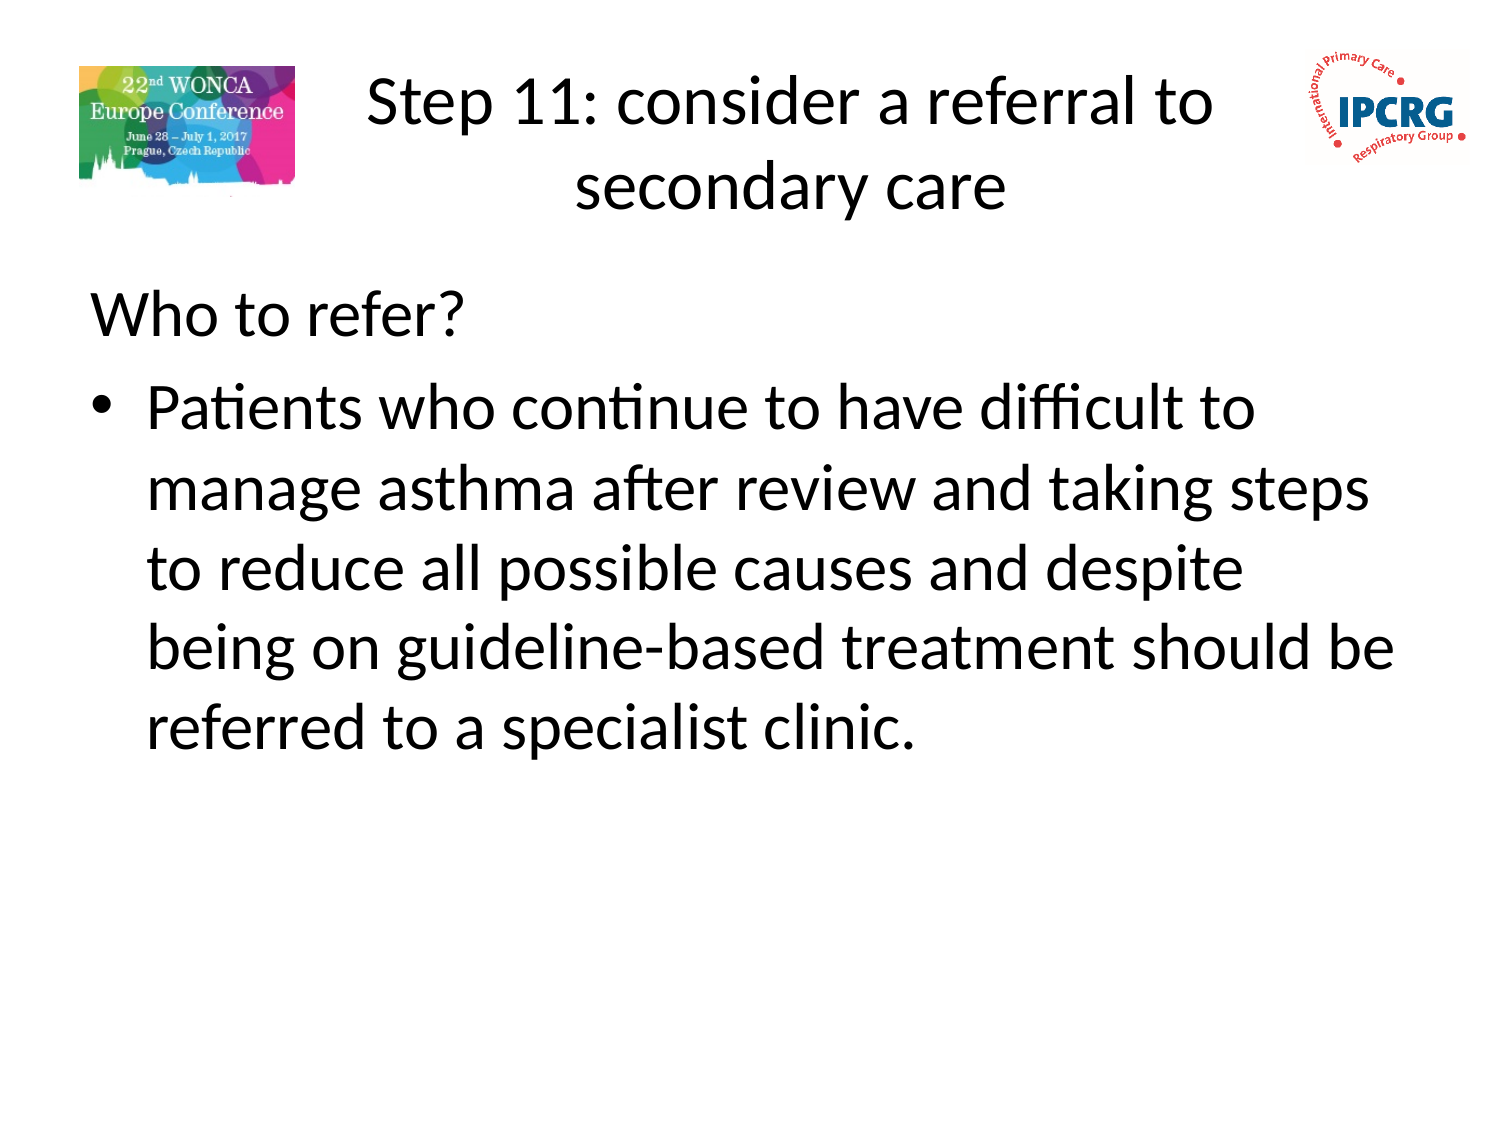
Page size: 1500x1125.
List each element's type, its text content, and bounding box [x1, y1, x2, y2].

title Step 11: consider a referral to secondary care [301, 45, 1282, 233]
picture [79, 66, 295, 197]
list Who to refer? Patients who continue to have difficult to manage asthma after review and taking steps to reduce all possible causes and despite being on guideline-based treatment should be referred to a specialist clinic. [75, 262, 1425, 1005]
picture [1305, 49, 1470, 165]
